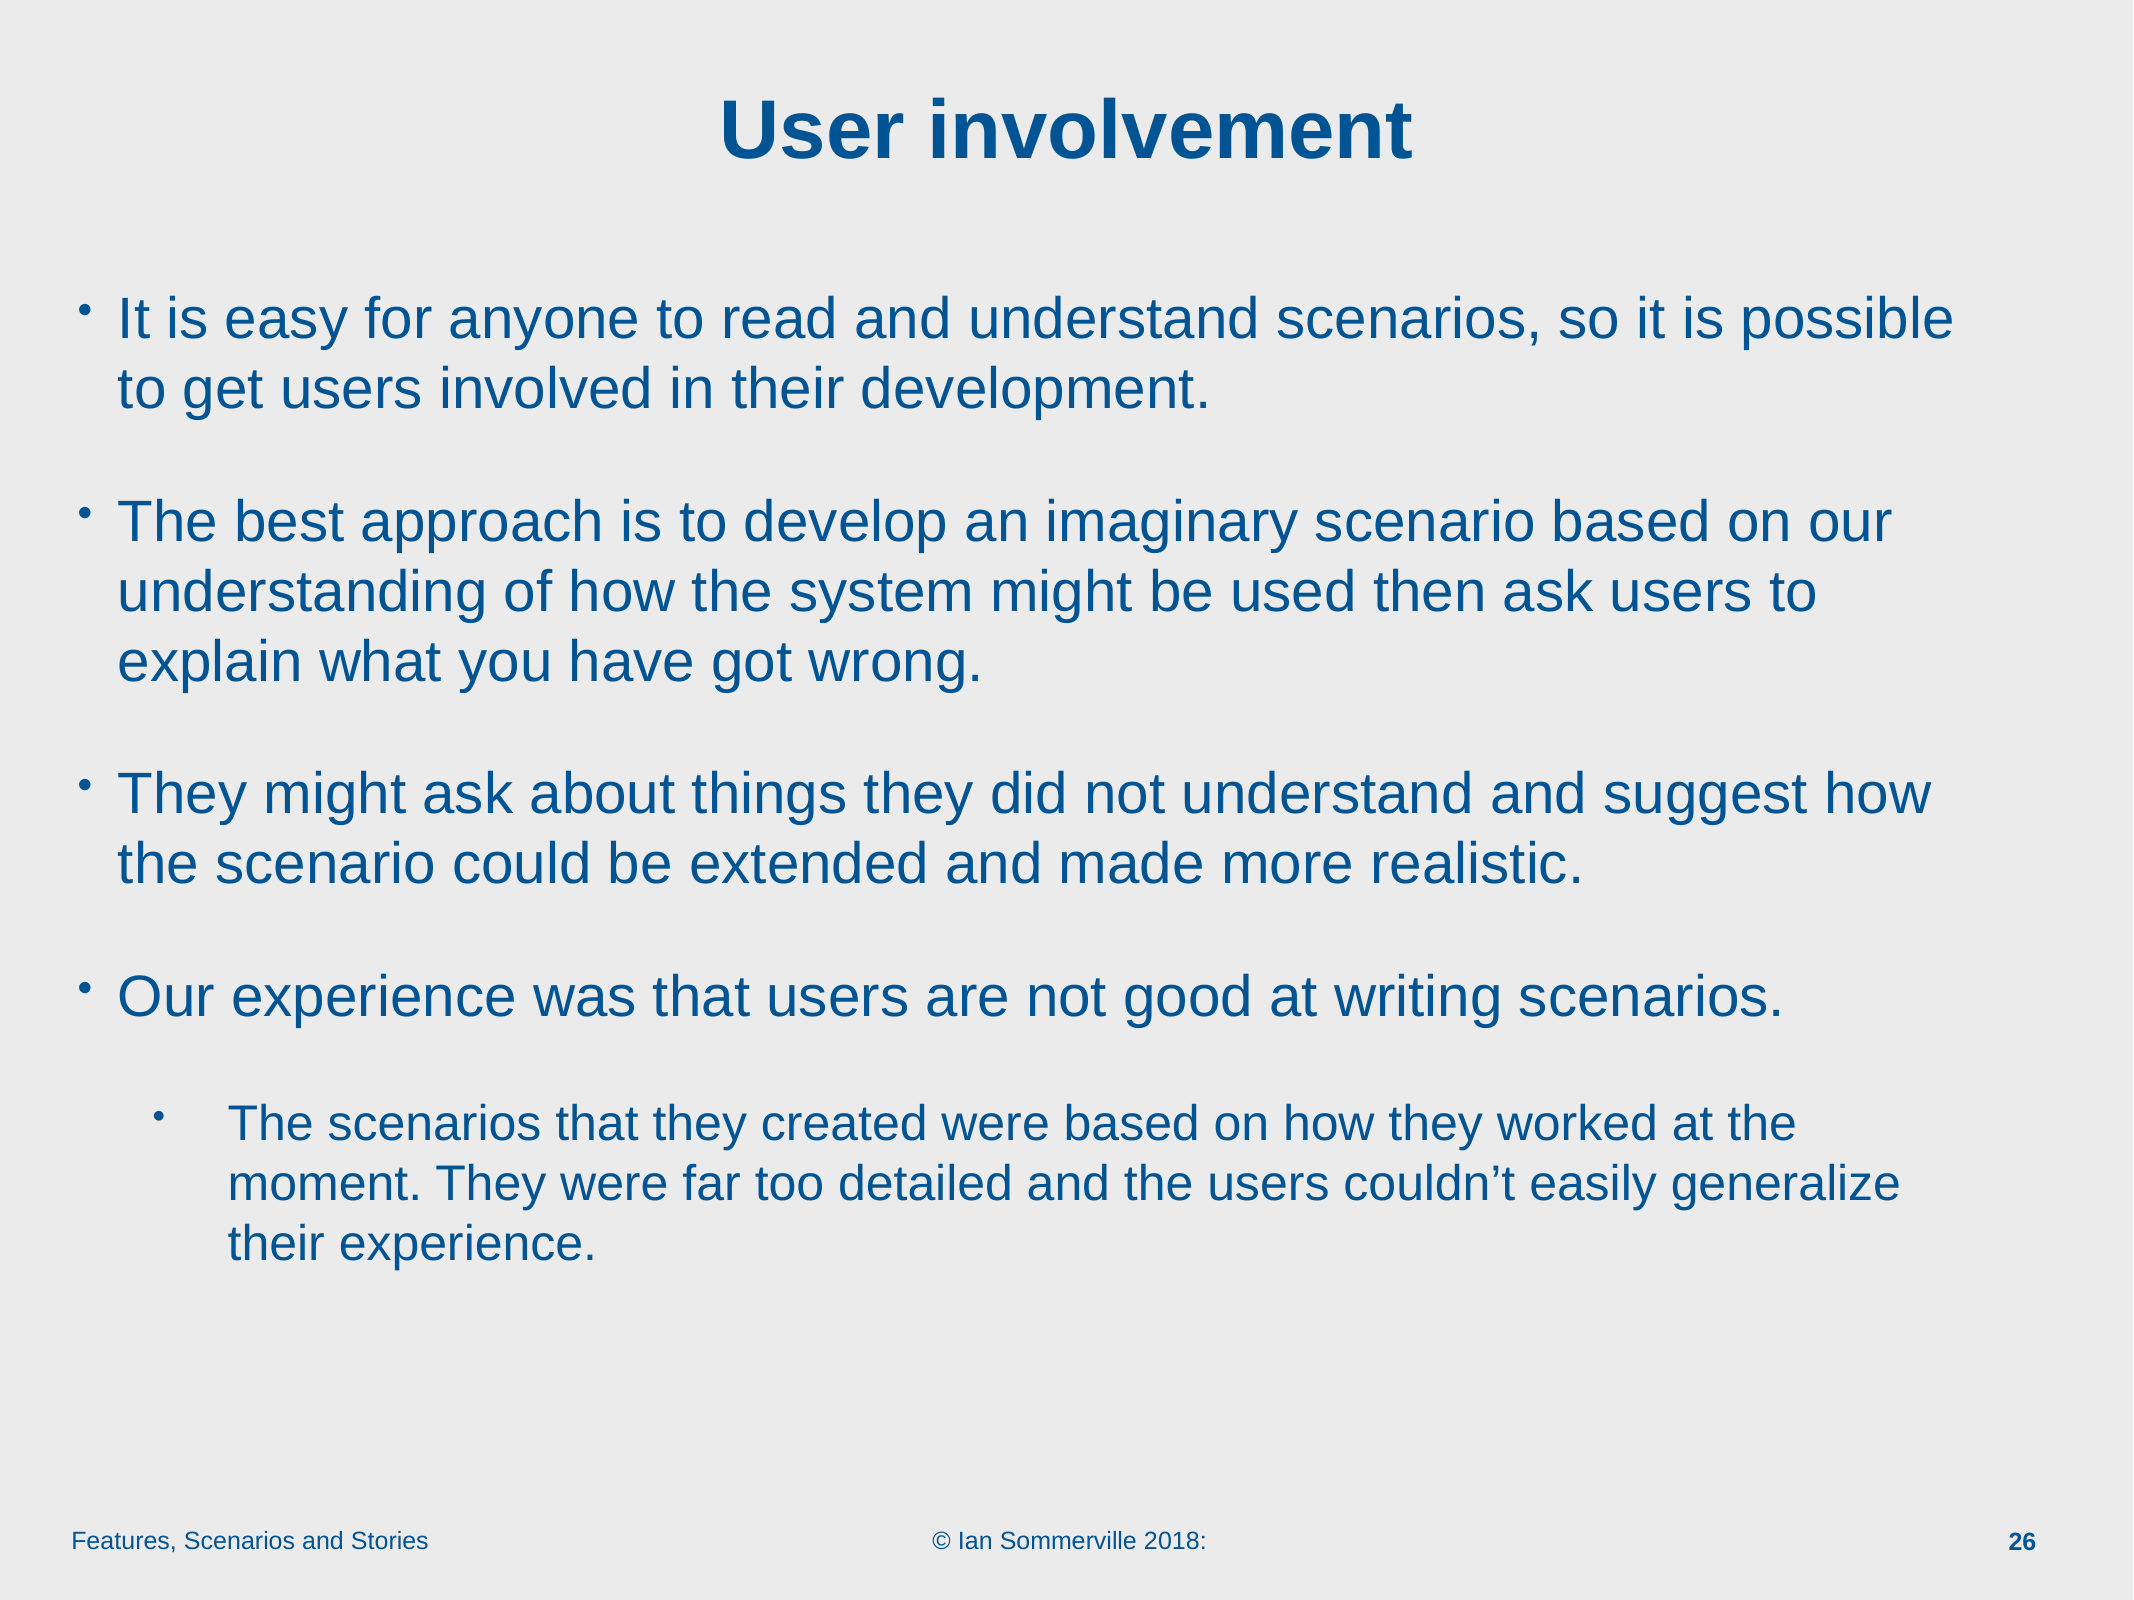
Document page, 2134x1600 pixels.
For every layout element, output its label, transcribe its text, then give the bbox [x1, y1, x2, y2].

list It is easy for anyone to read and understand scenarios, so it is possible to get users involved in their development. The best approach is to develop an imaginary scenario based on our understanding of how the system might be used then ask users to explain what you have got wrong. They might ask about things they did not understand and suggest how the scenario could be extended and made more realistic. Our experience was that users are not good at writing scenarios. The scenarios that they created were based on how they worked at the moment. They were far too detailed and the users couldn’t easily generalize their experience. [68, 271, 2016, 1454]
title User involvement [80, 66, 2053, 248]
slide_number 26 [1997, 1516, 2046, 1563]
